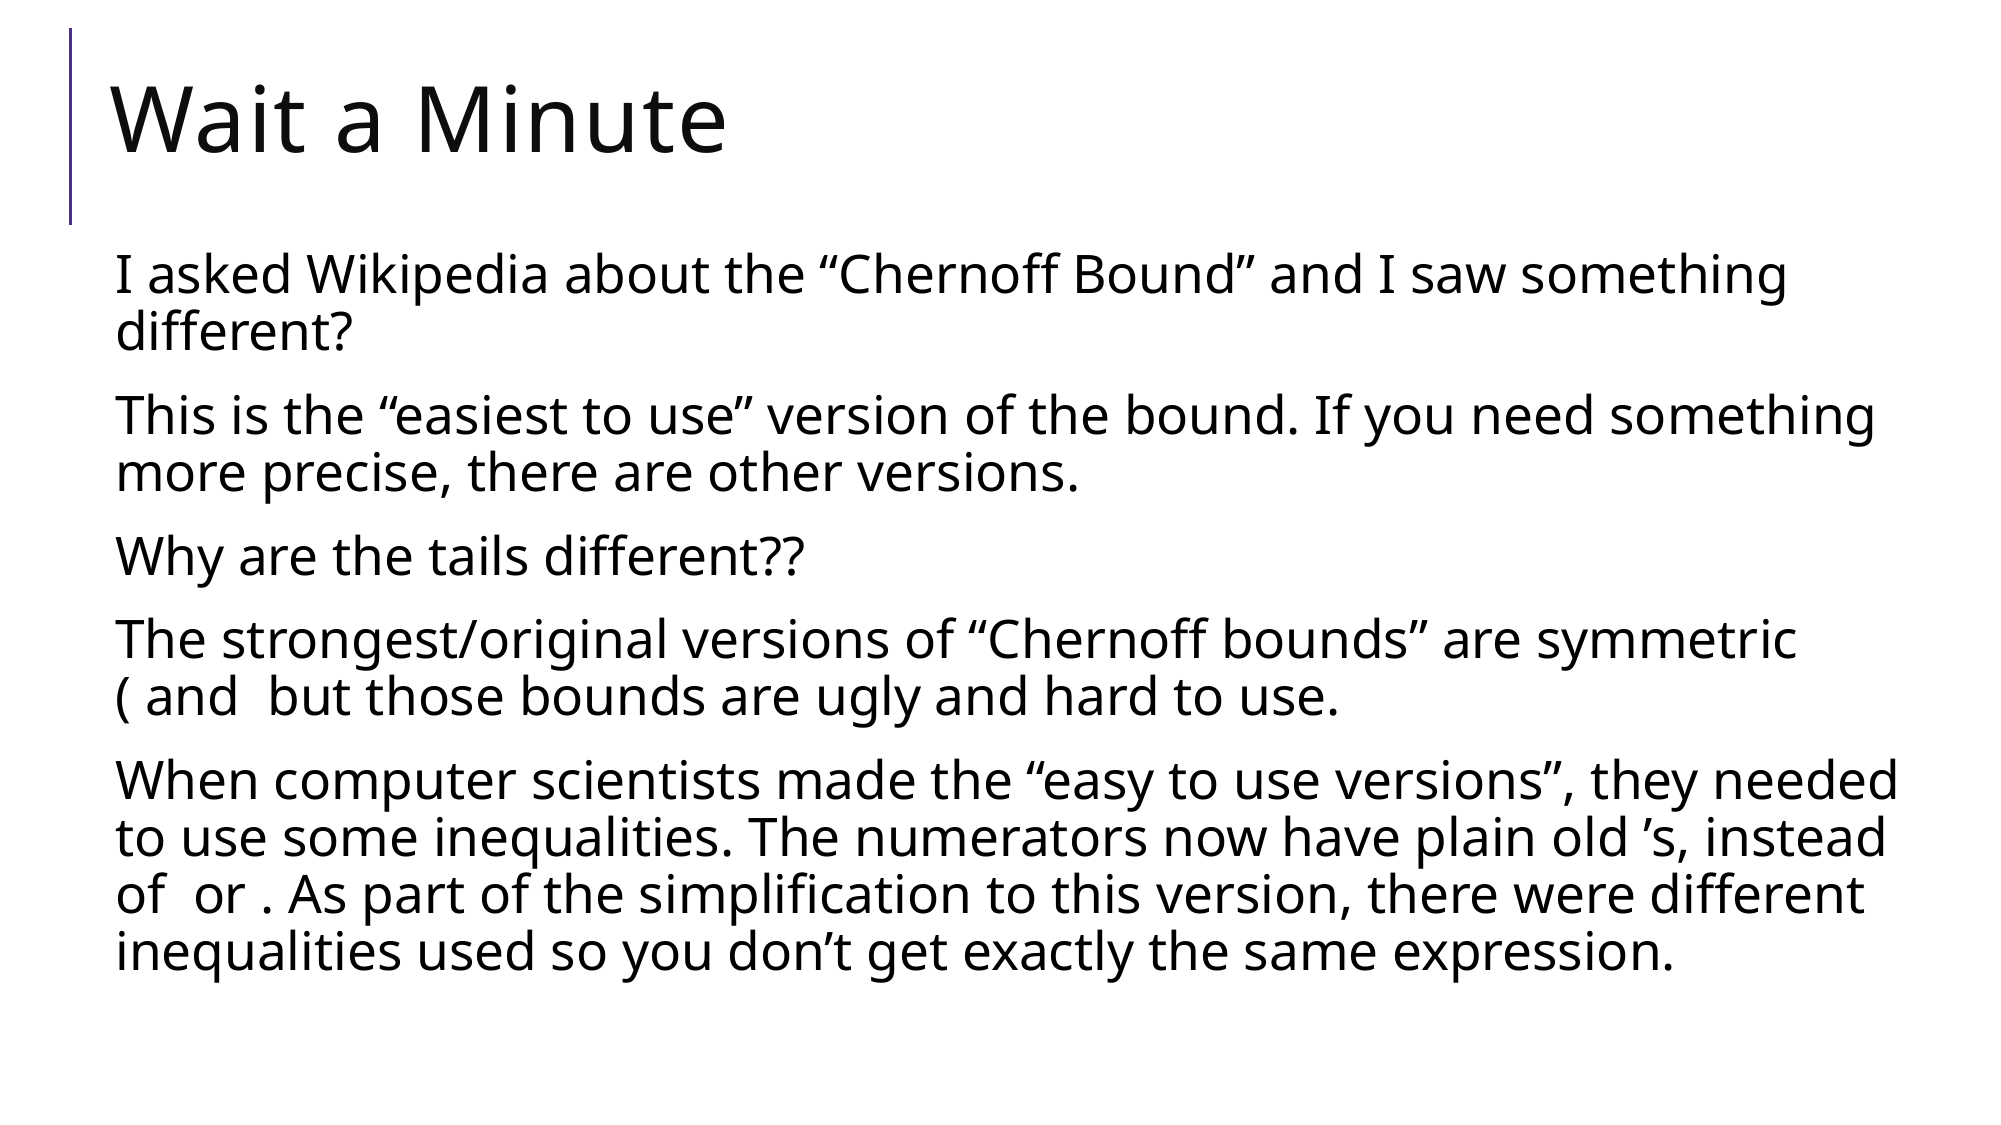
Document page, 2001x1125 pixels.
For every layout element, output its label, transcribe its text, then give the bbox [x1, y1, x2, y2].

title Wait a Minute [94, 43, 1930, 210]
